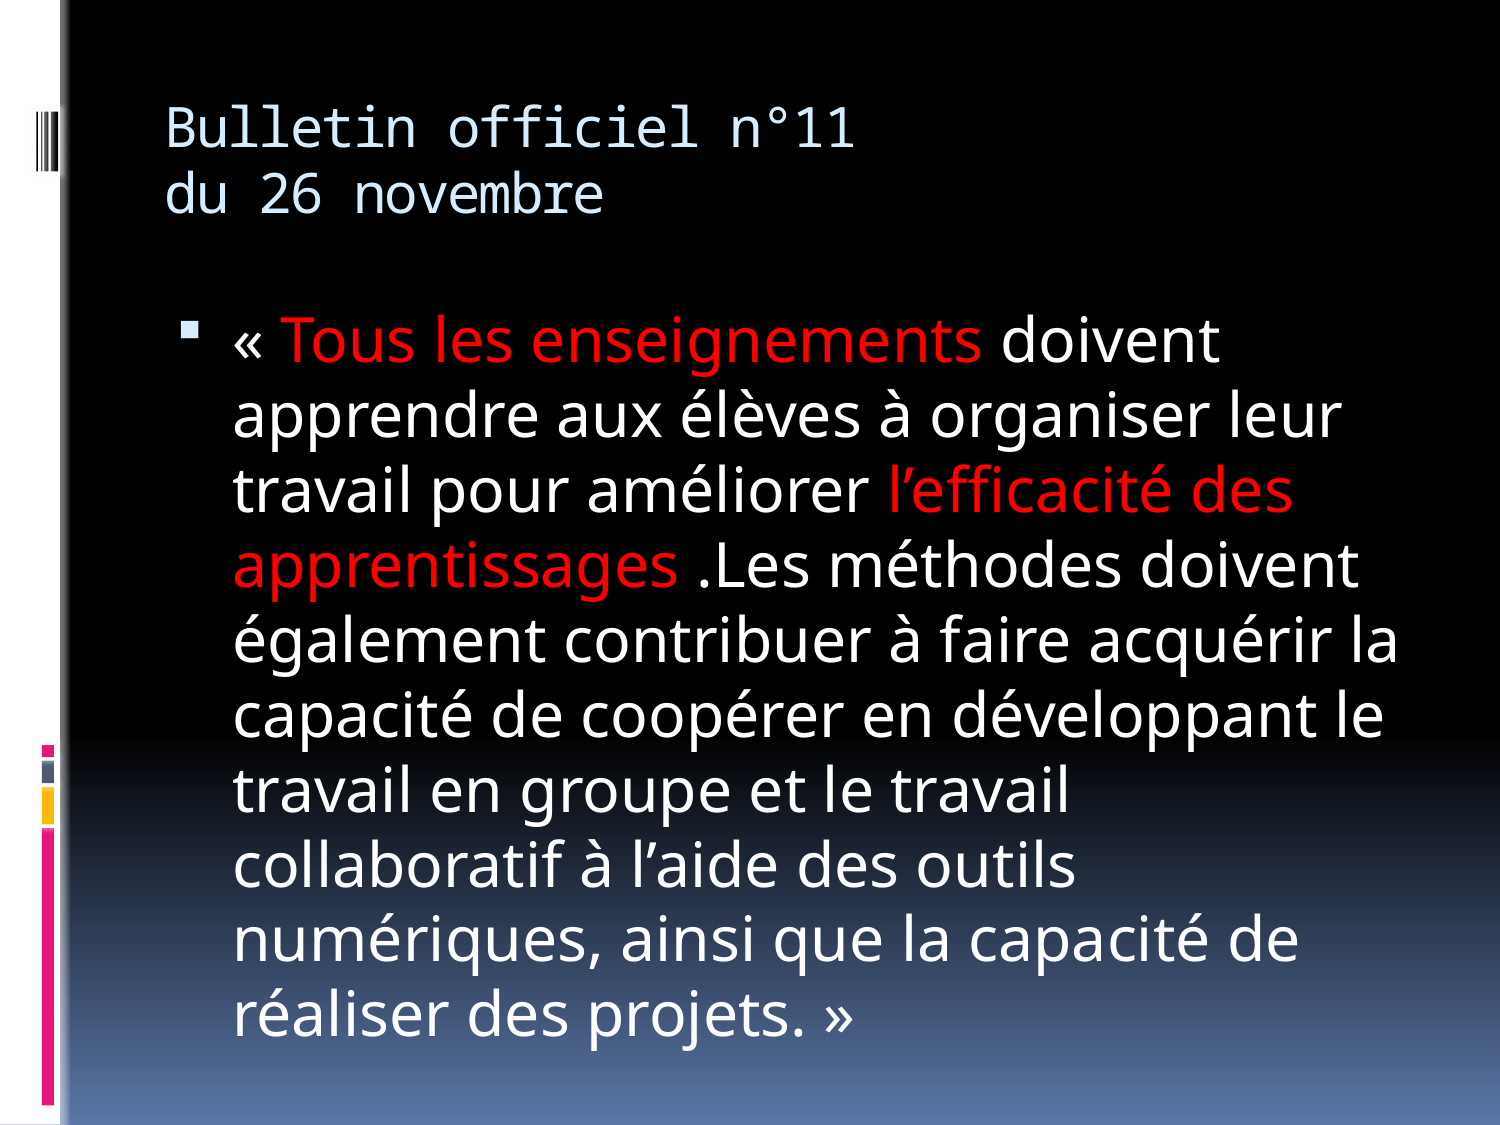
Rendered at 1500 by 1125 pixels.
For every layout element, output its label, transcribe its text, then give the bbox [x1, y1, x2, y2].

title Bulletin officiel n°11 du 26 novembre [150, 83, 1425, 234]
list « Tous les enseignements doivent apprendre aux élèves à organiser leur travail pour améliorer l’efficacité des apprentissages .Les méthodes doivent également contribuer à faire acquérir la capacité de coopérer en développant le travail en groupe et le travail collaboratif à l’aide des outils numériques, ainsi que la capacité de réaliser des projets. » [150, 292, 1425, 1043]
